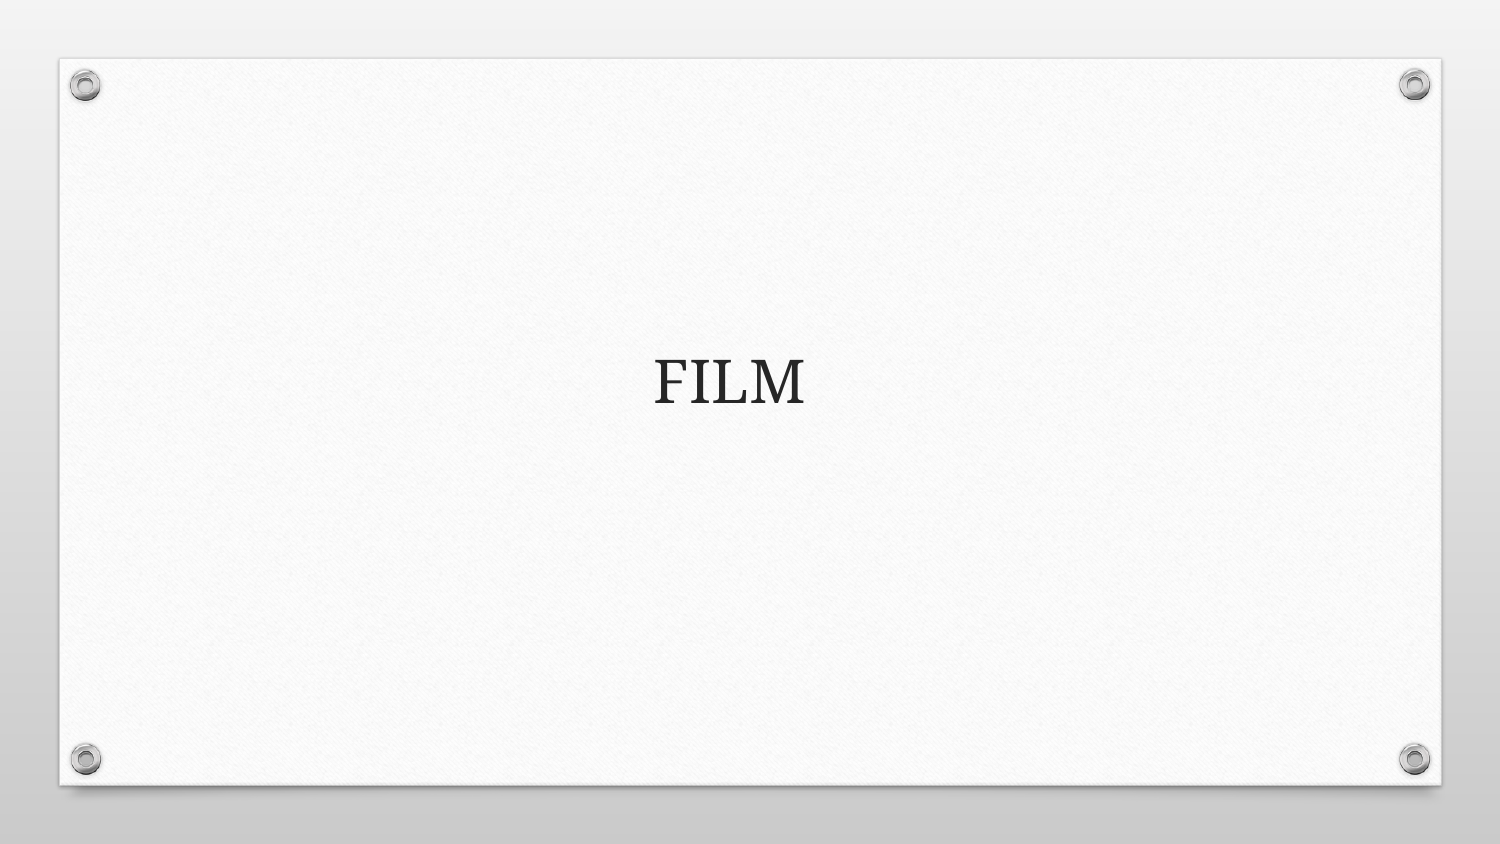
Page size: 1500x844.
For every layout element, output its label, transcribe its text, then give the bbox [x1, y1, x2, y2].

picture [0, 0, 1500, 844]
title FILM [598, 328, 862, 431]
